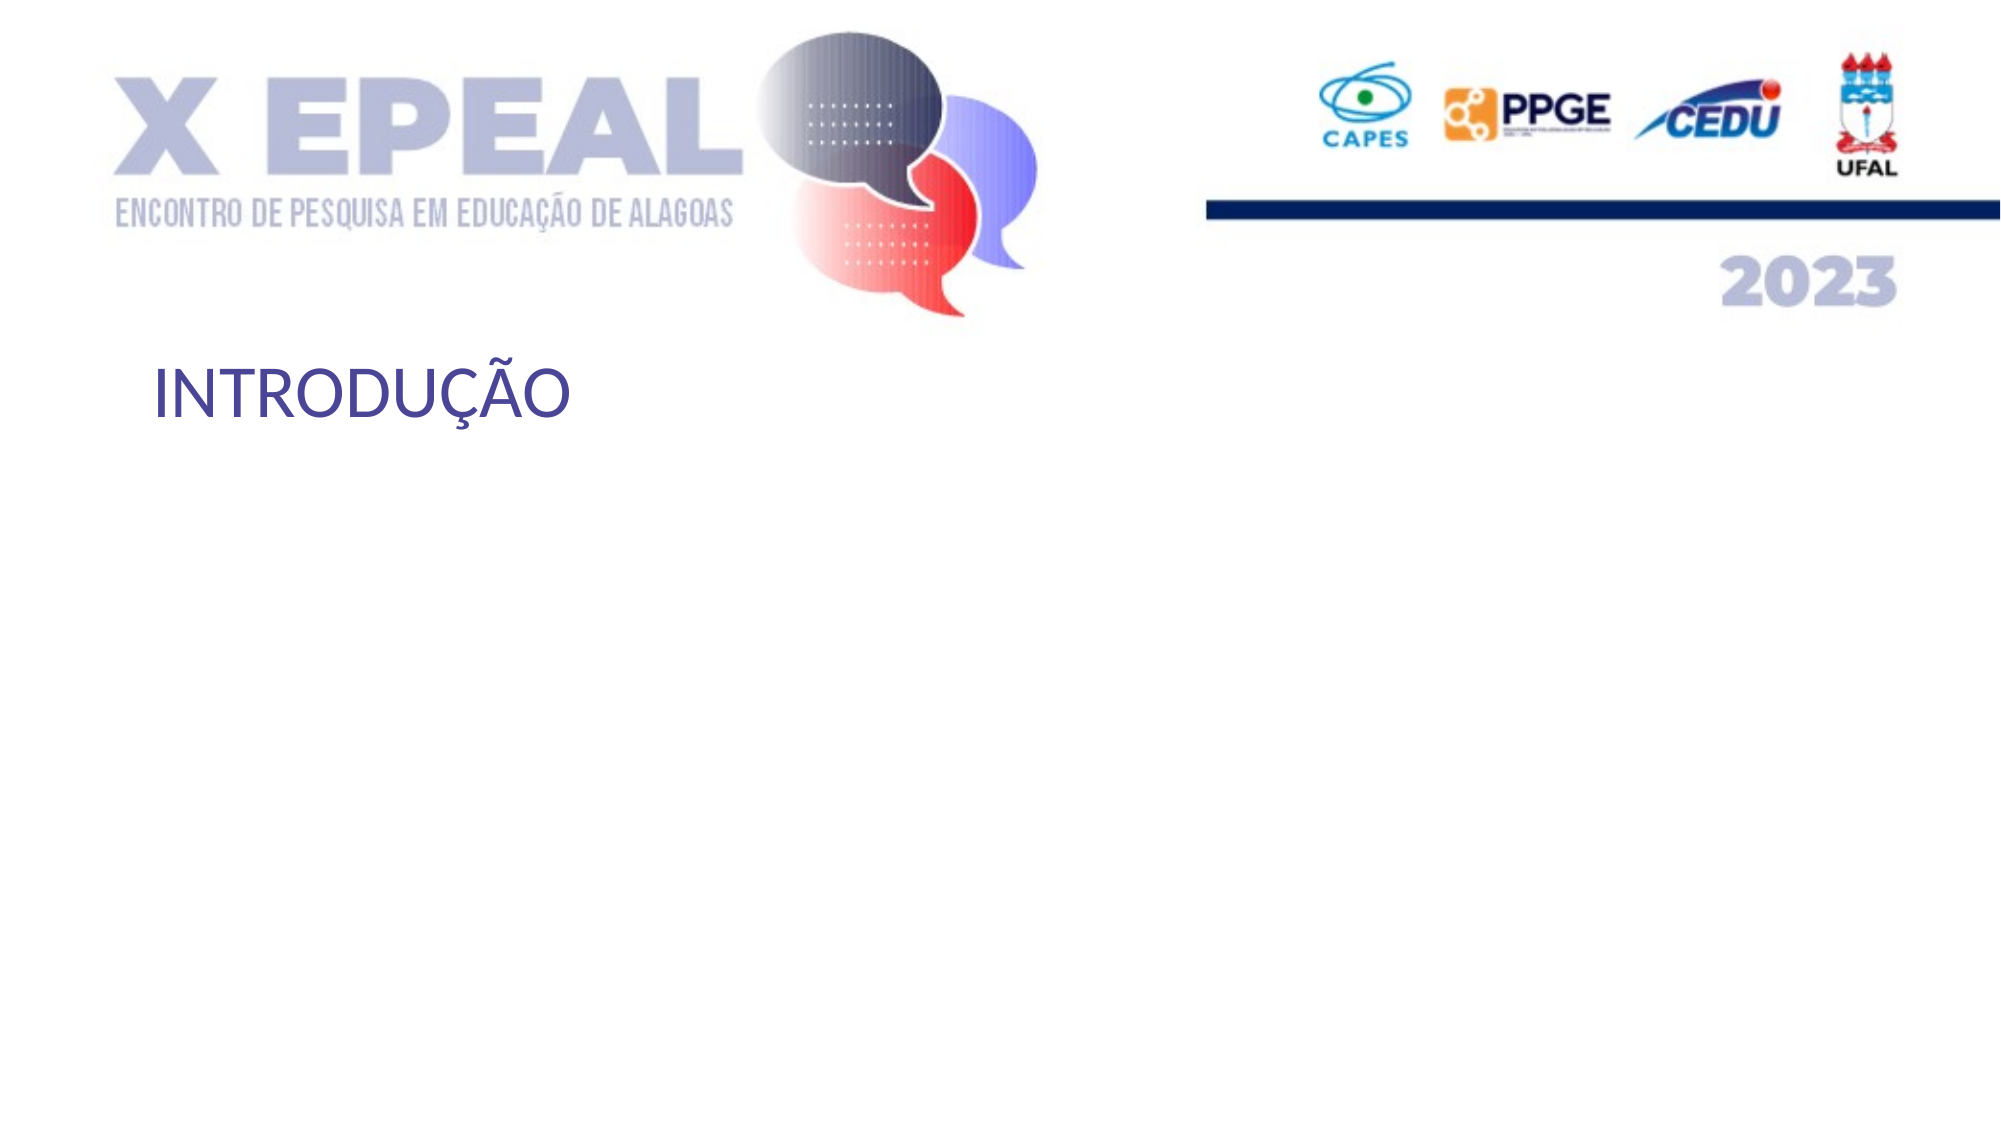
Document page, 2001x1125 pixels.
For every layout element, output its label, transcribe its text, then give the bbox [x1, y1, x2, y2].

text_box INTRODUÇÃO [137, 345, 1863, 563]
picture [0, 0, 2001, 1125]
